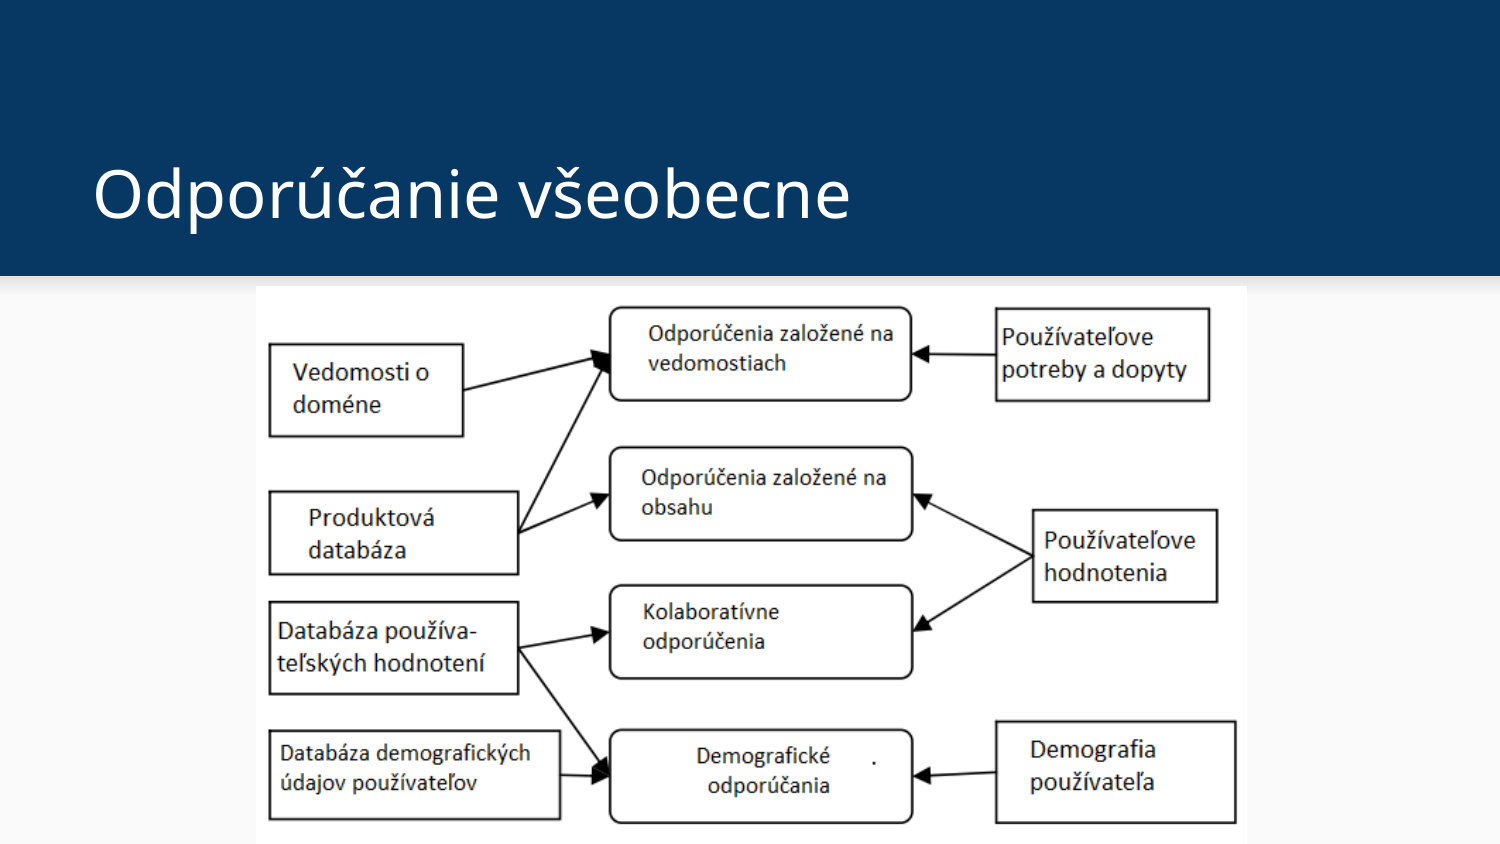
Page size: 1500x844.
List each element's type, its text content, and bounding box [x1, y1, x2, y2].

title Odporúčanie všeobecne [77, 121, 1427, 248]
picture [256, 286, 1248, 844]
